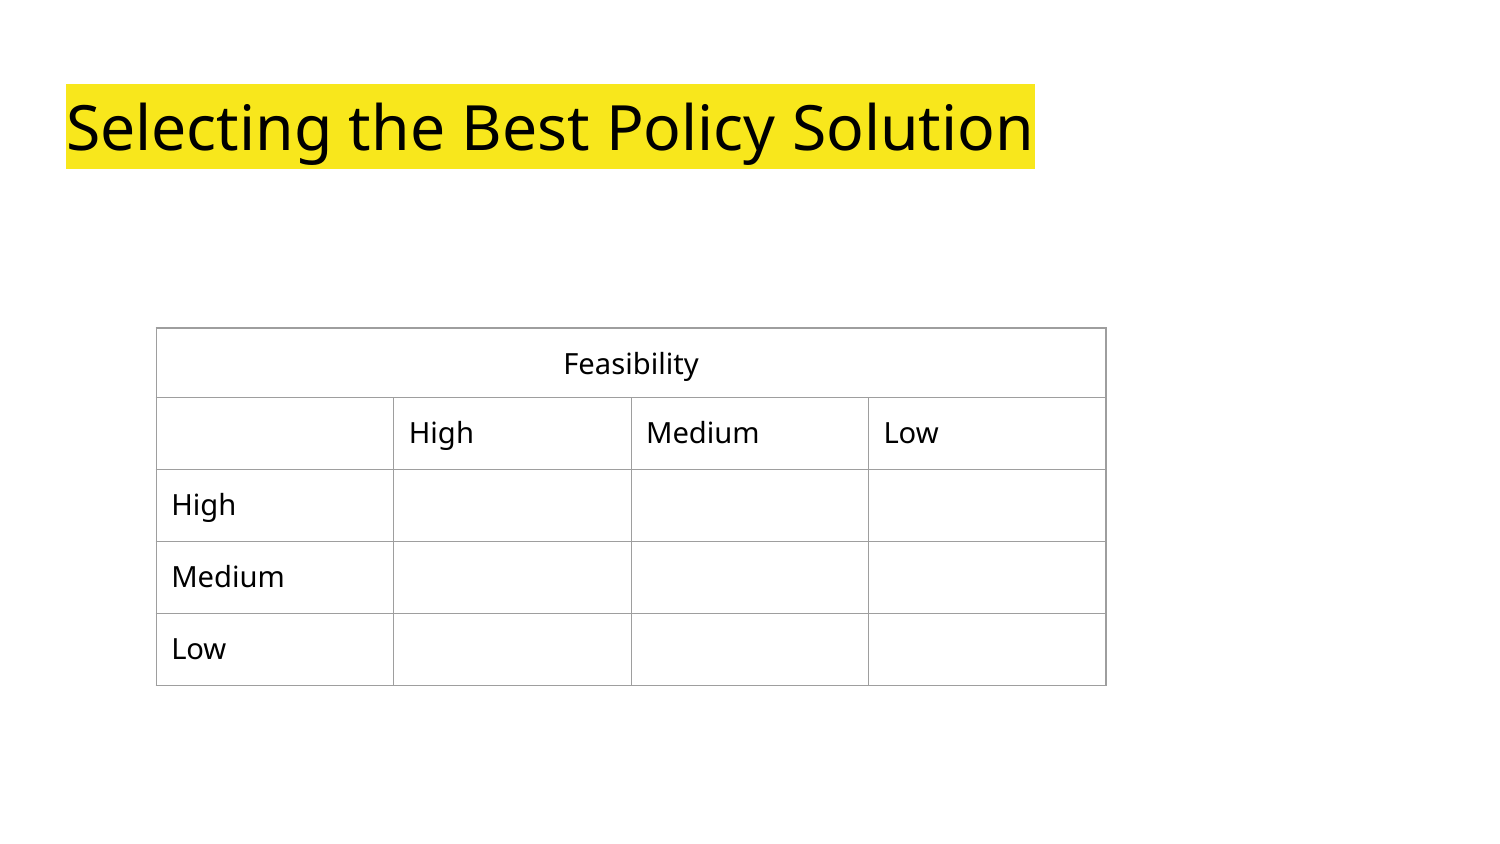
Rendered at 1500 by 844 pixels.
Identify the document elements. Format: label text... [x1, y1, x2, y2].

table_cell [632, 470, 868, 541]
table_cell [394, 542, 631, 613]
table_cell [394, 470, 631, 541]
table_cell High [157, 470, 393, 541]
table_cell [157, 398, 393, 469]
table_cell [869, 542, 1105, 613]
table_cell Medium [157, 542, 393, 613]
title Selecting the Best Policy Solution [51, 72, 1449, 167]
table_cell Low [869, 398, 1105, 469]
table_cell Low [157, 614, 393, 685]
table_cell High [394, 398, 631, 469]
table_cell [869, 470, 1105, 541]
table_header Feasibility [157, 329, 1105, 397]
table_cell [632, 542, 868, 613]
table_cell [394, 614, 631, 685]
table_cell Medium [632, 398, 868, 469]
table_cell [869, 614, 1105, 685]
table_cell [632, 614, 868, 685]
